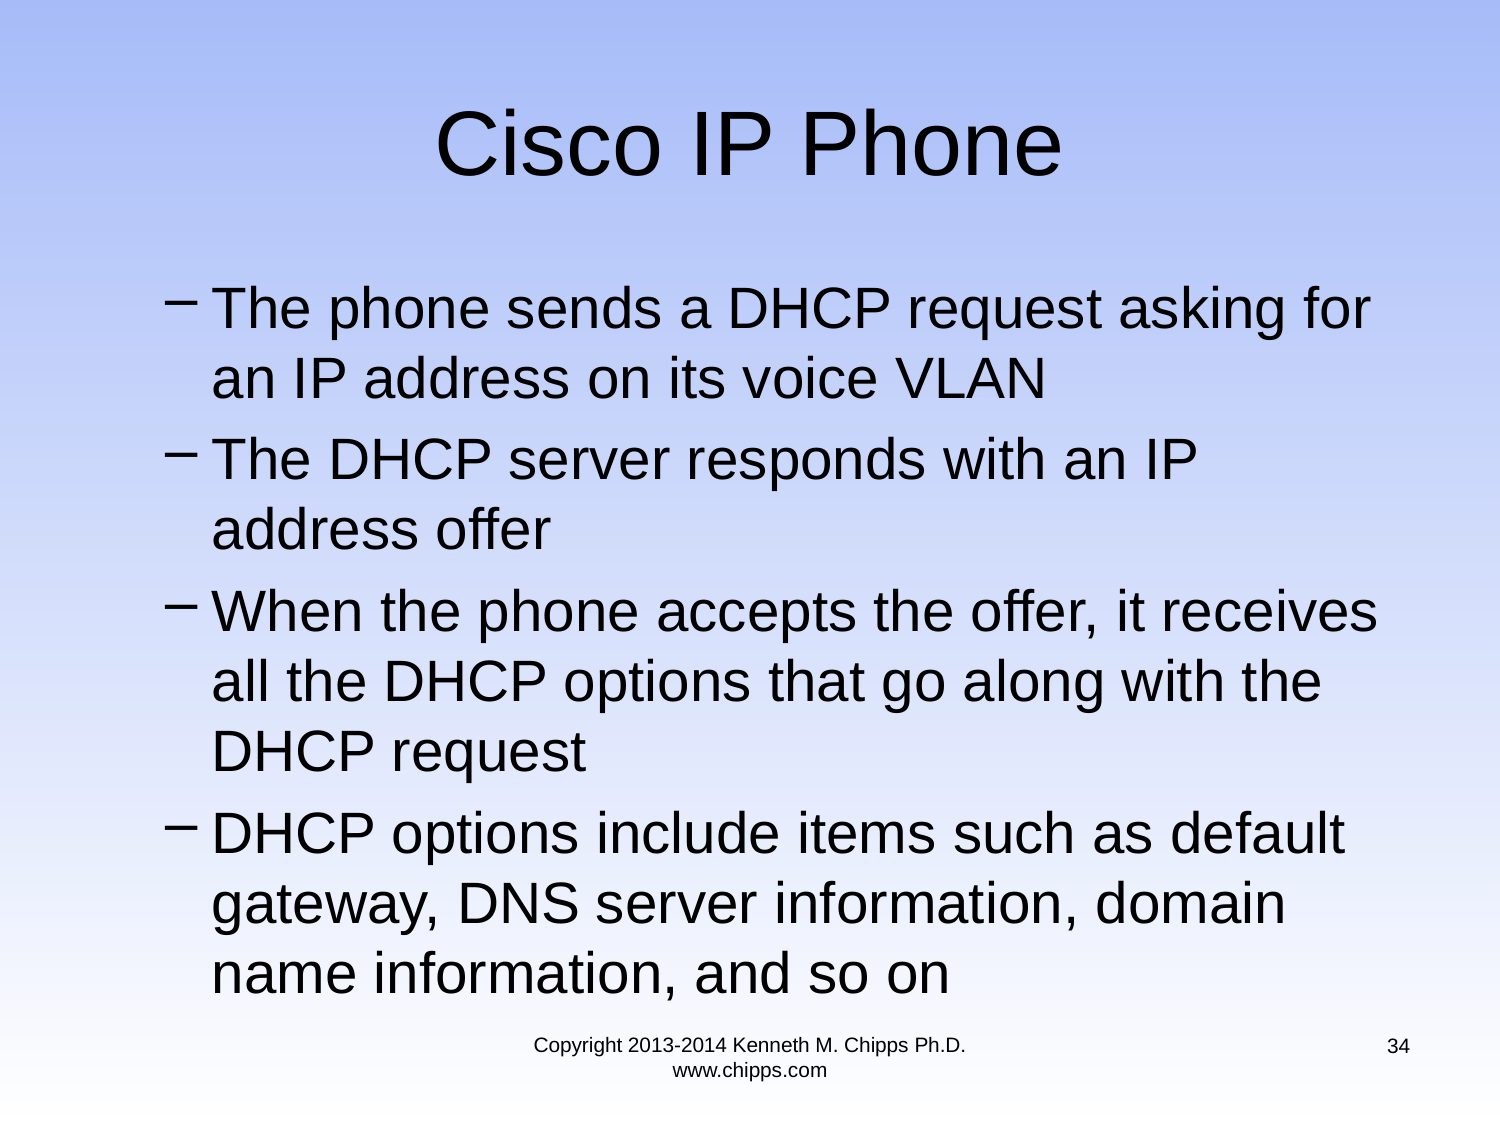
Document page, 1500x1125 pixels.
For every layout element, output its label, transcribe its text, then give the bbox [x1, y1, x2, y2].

list The phone sends a DHCP request asking for an IP address on its voice VLAN The DHCP server responds with an IP address offer When the phone accepts the offer, it receives all the DHCP options that go along with the DHCP request DHCP options include items such as default gateway, DNS server information, domain name information, and so on [75, 262, 1425, 1005]
slide_number 34 [1074, 1024, 1426, 1104]
footer Copyright 2013-2014 Kenneth M. Chipps Ph.D. www.chipps.com [449, 1024, 1051, 1103]
title Cisco IP Phone [75, 45, 1425, 233]
